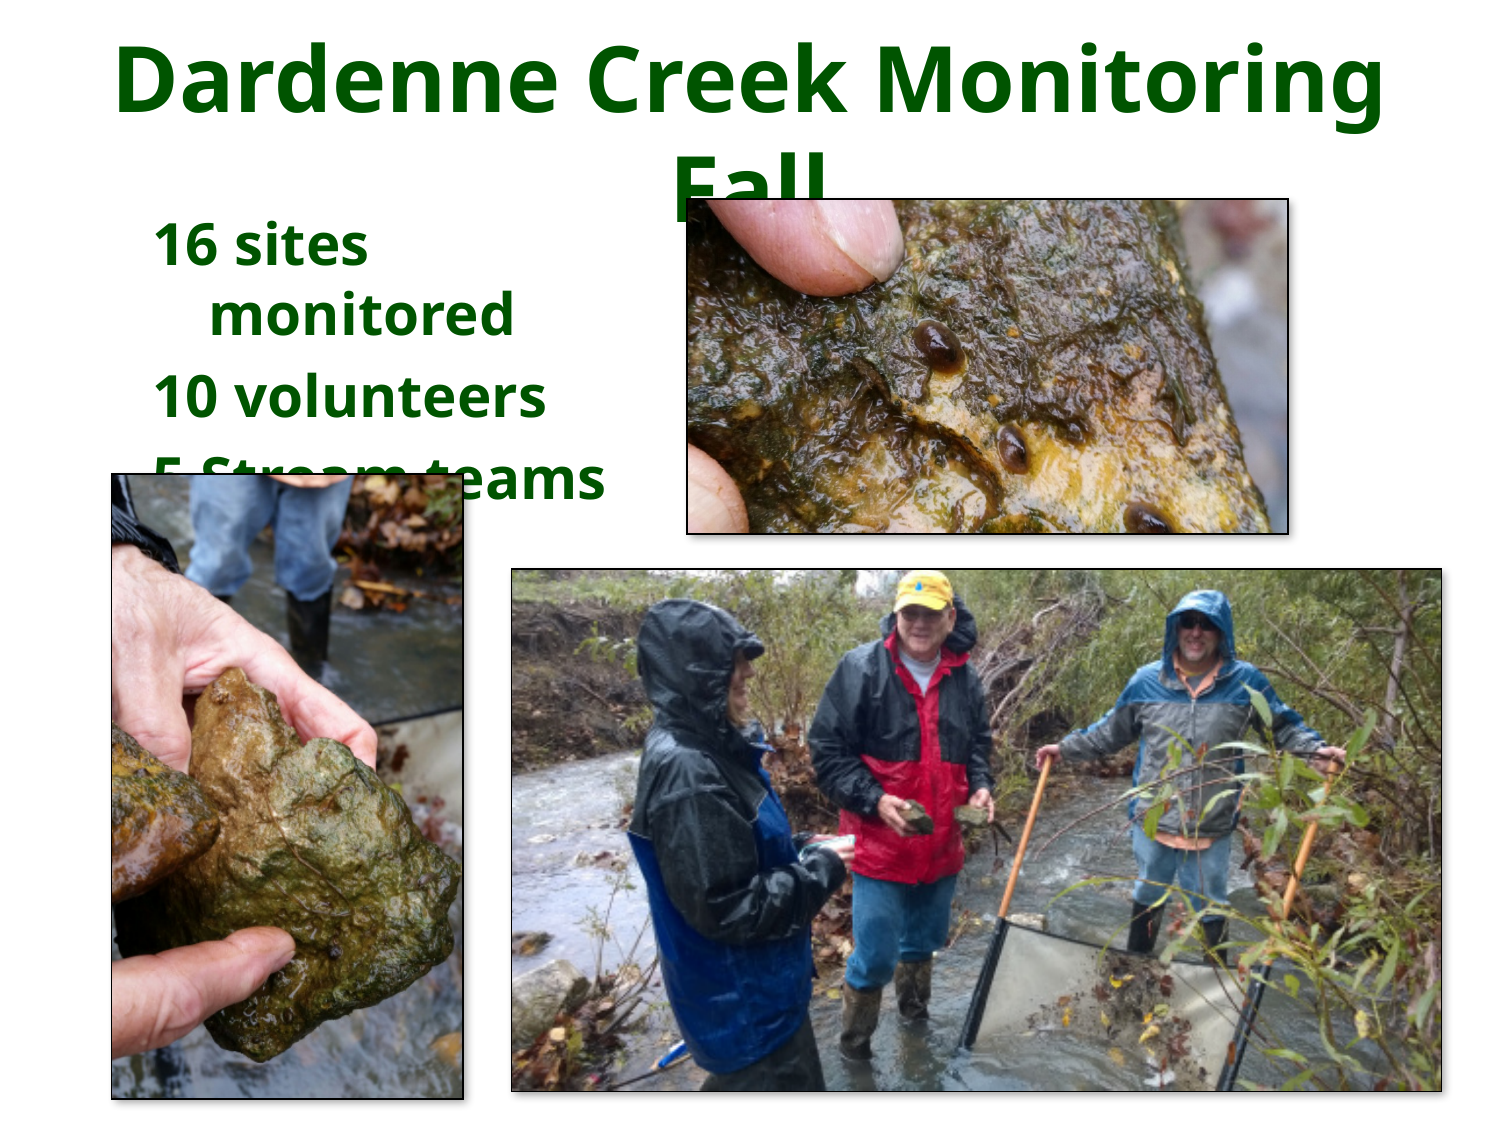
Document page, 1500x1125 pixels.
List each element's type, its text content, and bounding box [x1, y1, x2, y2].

picture [112, 474, 463, 1099]
picture [687, 199, 1288, 534]
title Dardenne Creek Monitoring Fall [74, 37, 1426, 226]
list 16 sites monitored 10 volunteers 5 Stream teams [137, 199, 663, 488]
picture [512, 569, 1441, 1091]
